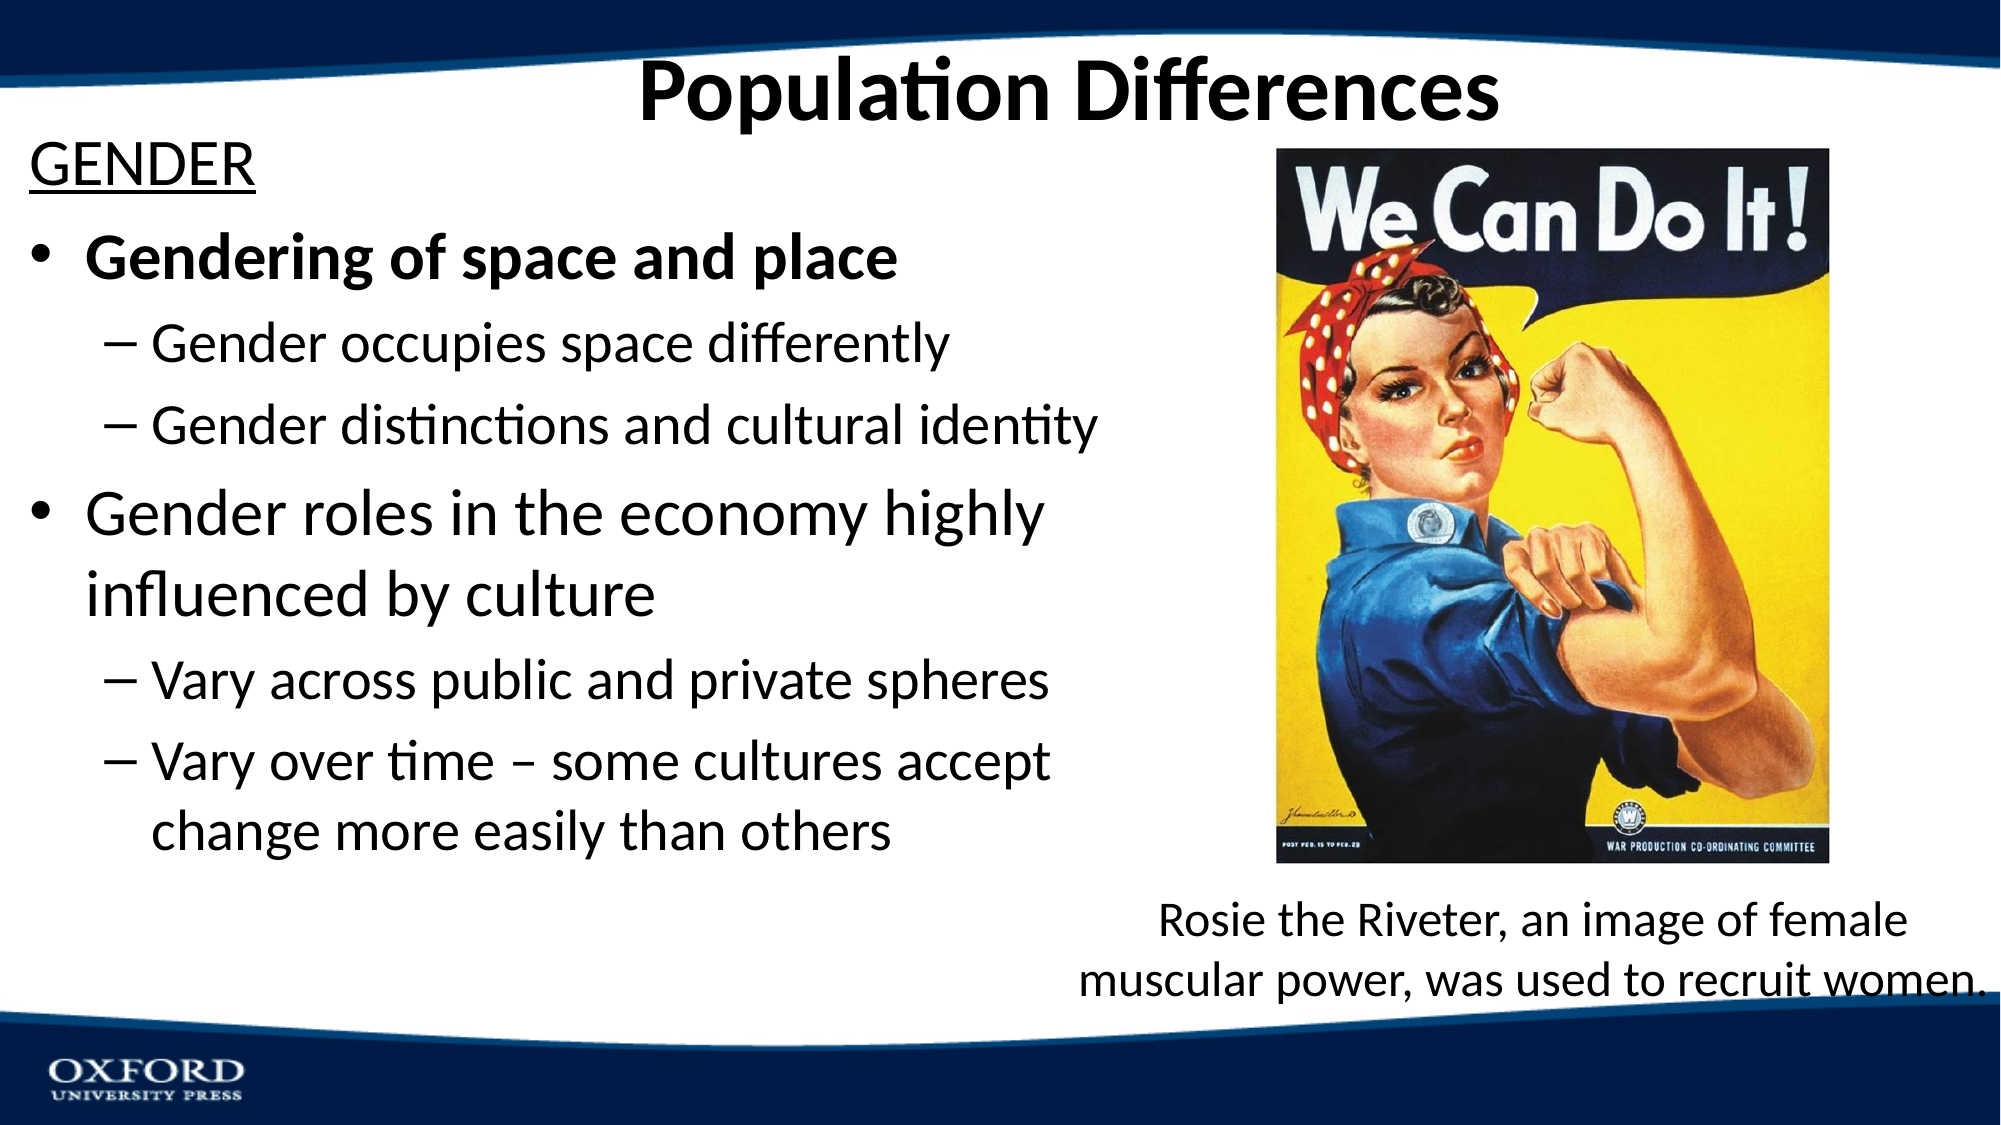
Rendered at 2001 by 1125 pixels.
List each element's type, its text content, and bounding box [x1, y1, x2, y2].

list Rosie the Riveter, an image of female muscular power, was used to recruit women. [1051, 879, 2000, 1053]
title Population Differences [140, 19, 2000, 148]
picture [0, 0, 2001, 1125]
list GENDER Gendering of space and place Gender occupies space differently Gender distinctions and cultural identity Gender roles in the economy highly influenced by culture Vary across public and private spheres Vary over time – some cultures accept change more easily than others [14, 111, 1125, 937]
